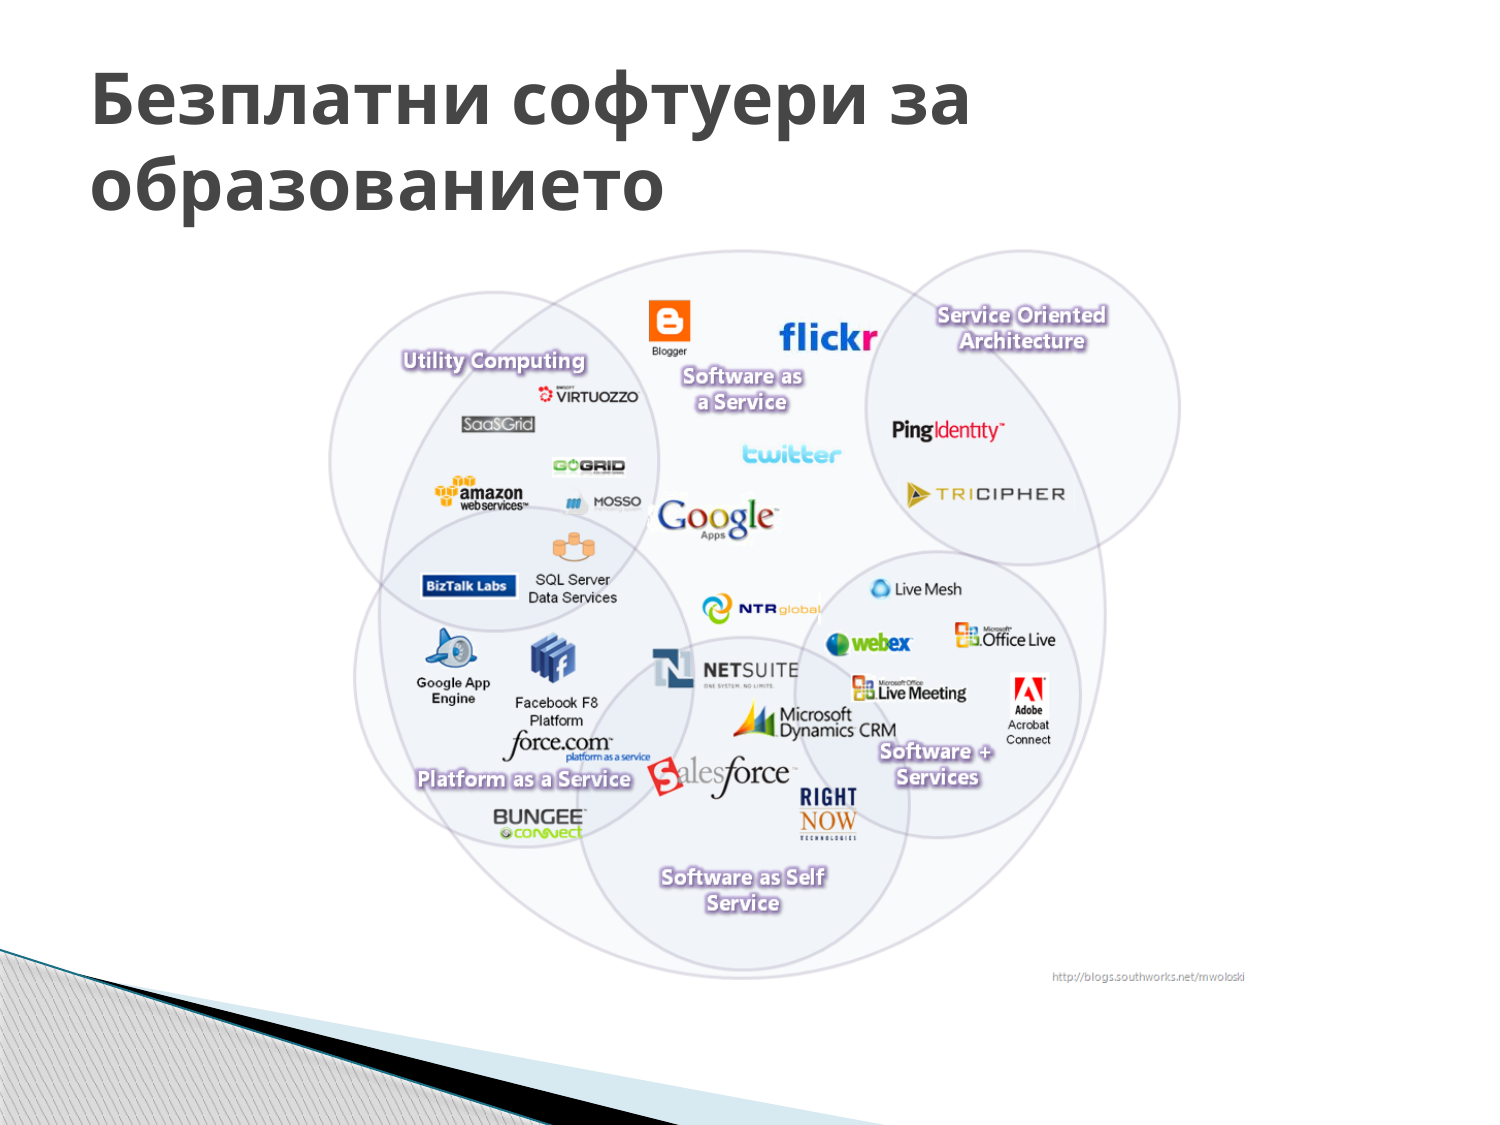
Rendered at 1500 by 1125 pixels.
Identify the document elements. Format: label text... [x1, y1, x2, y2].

title Безплатни софтуери за образованието [75, 45, 1425, 233]
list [254, 242, 1246, 986]
